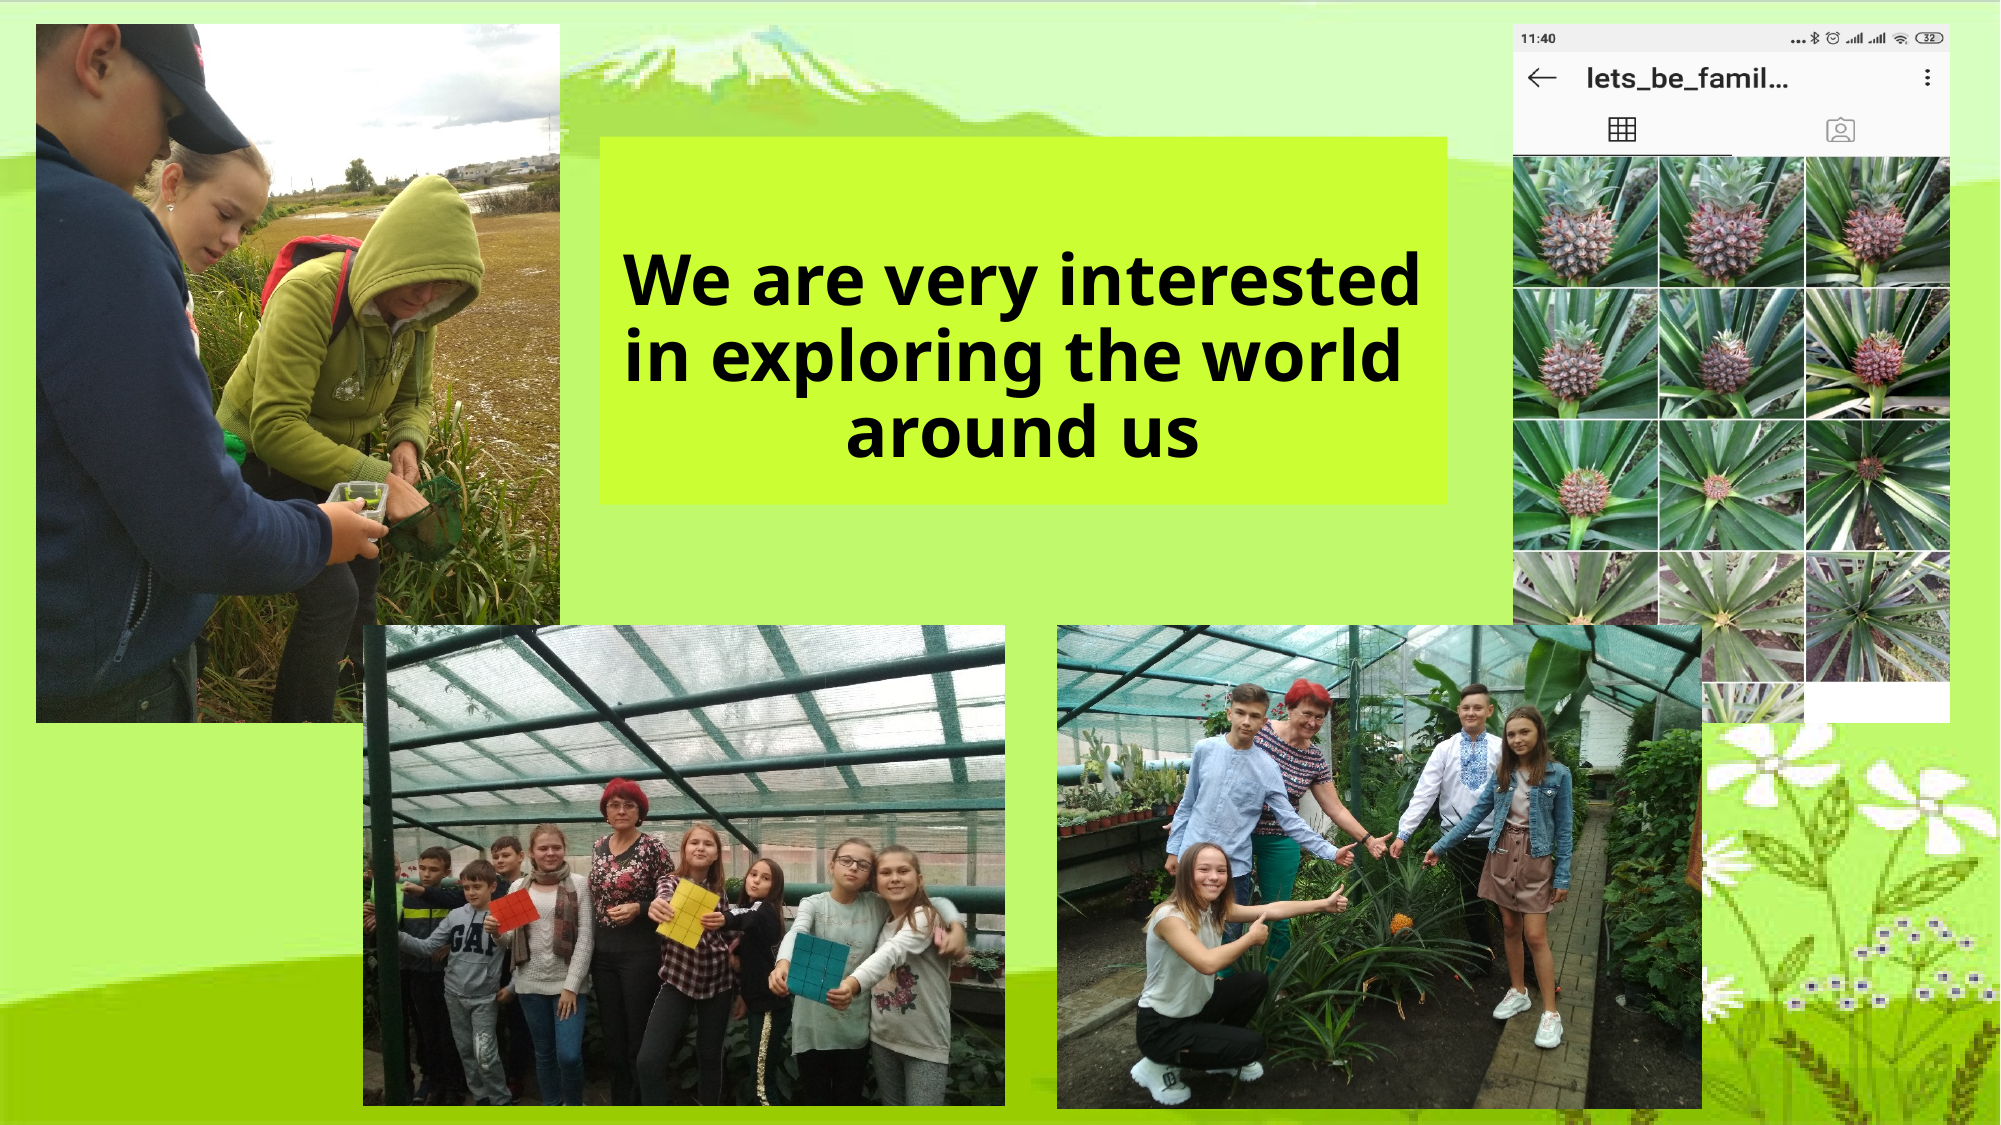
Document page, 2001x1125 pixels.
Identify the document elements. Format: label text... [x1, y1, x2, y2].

picture [0, 0, 2001, 1125]
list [363, 625, 1005, 1106]
title We are very interested in exploring the world around us [599, 136, 1448, 505]
